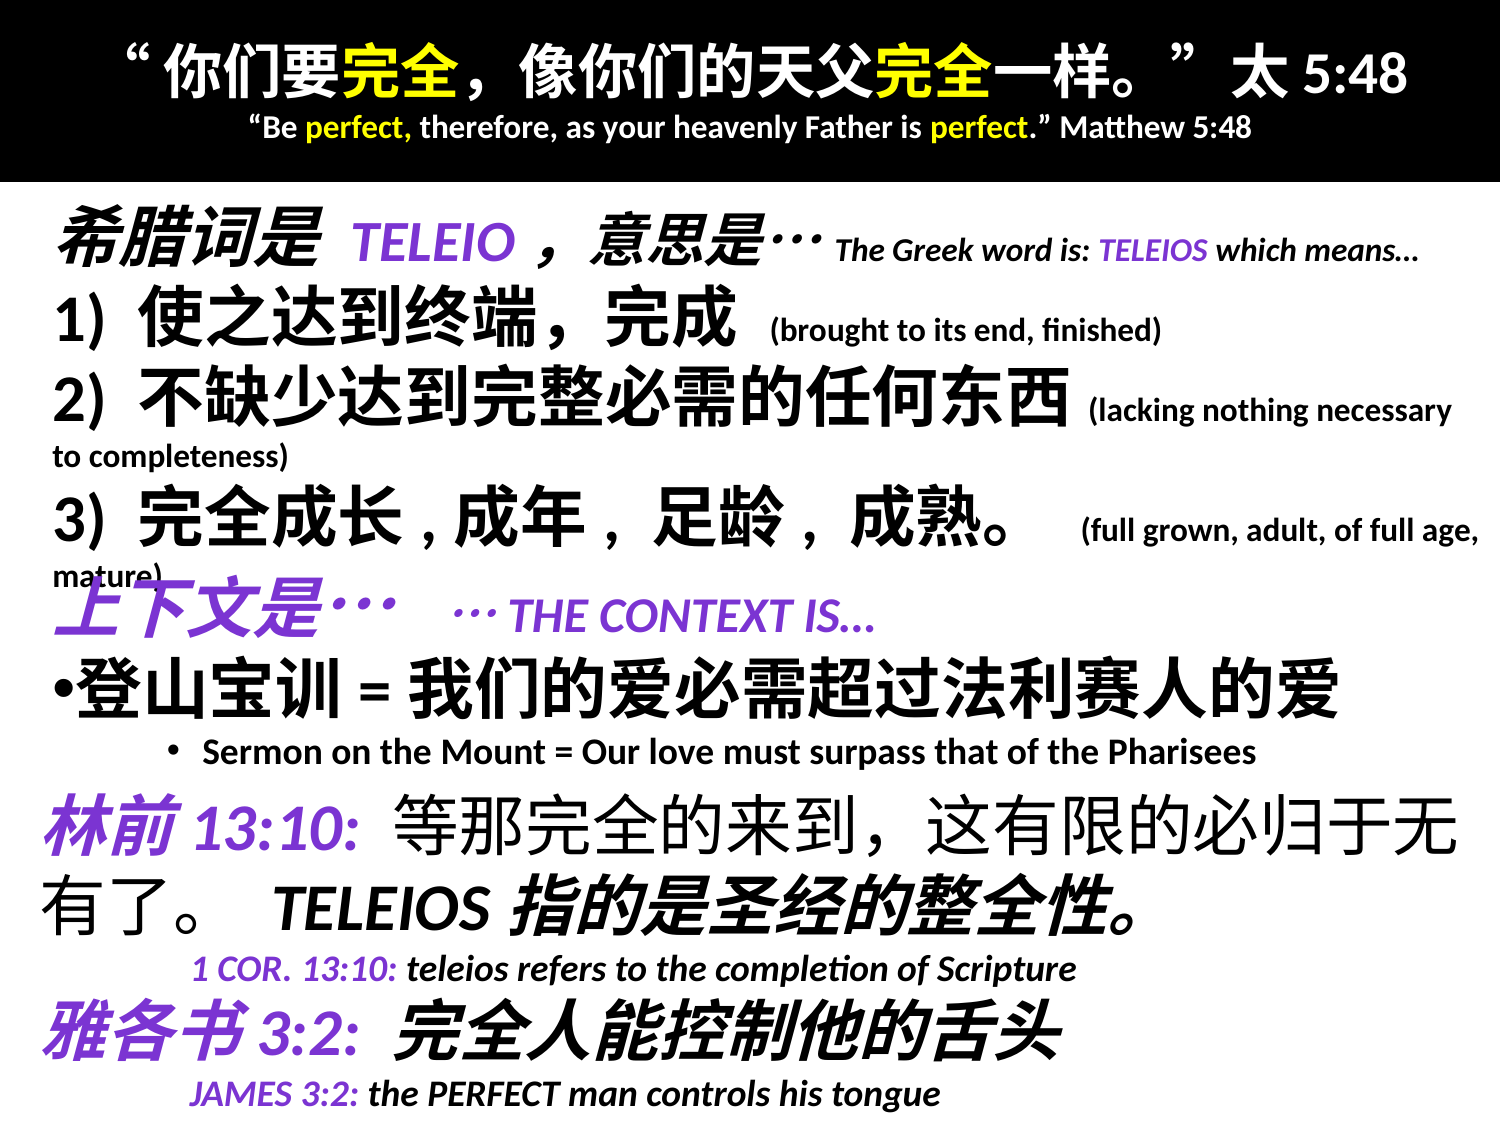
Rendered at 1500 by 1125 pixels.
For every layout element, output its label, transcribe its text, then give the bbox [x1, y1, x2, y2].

title “你们要完全，像你们的天父完全一样。”太5:48 “Be perfect, therefore, as your heavenly Father is perfect.” Matthew 5:48 [0, 0, 1500, 182]
text_box 希腊词是 Teleio，意思是…The Greek word is: Teleios which means… 1) 使之达到终端，完成 (brought to its end, finished) 2) 不缺少达到完整必需的任何东西(lacking nothing necessary to completeness) 3) 完全成长,成年, 足龄, 成熟。 (full grown, adult, of full age, mature) [37, 187, 1500, 549]
text_box 林前13:10: 等那完全的来到，这有限的必归于无有了。 TeLeios指的是圣经的整全性。 1 Cor. 13:10: teleios refers to the completion of Scripture 雅各书3:2: 完全人能控制他的舌头 James 3:2: the PERFECT man controls his tongue [24, 776, 1500, 1122]
text_box 上下文是… …The CONTEXT is… 登山宝训=我们的爱必需超过法利赛人的爱 Sermon on the Mount = Our love must surpass that of the Pharisees [37, 549, 1500, 776]
